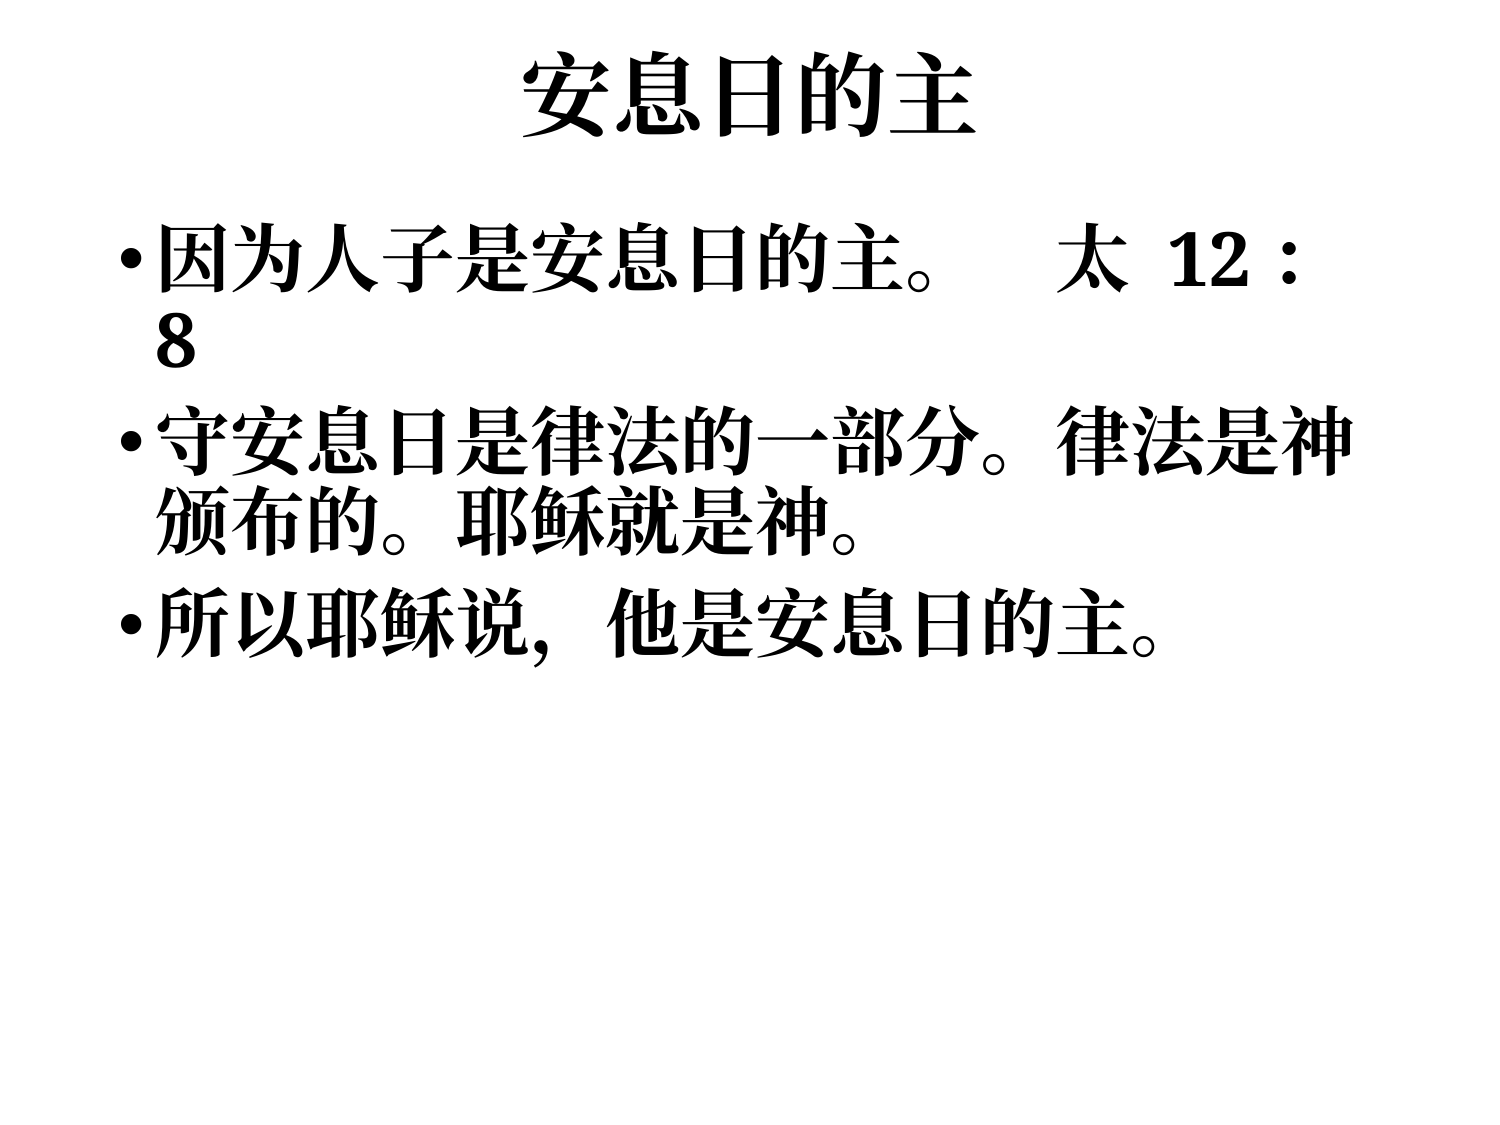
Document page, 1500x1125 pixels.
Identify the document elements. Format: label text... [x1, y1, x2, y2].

list 因为人子是安息日的主。 太 12：8 守安息日是律法的一部分。律法是神颁布的。耶稣就是神。 所以耶稣说，他是安息日的主。 [103, 214, 1397, 1014]
title 安息日的主 [103, 12, 1397, 188]
